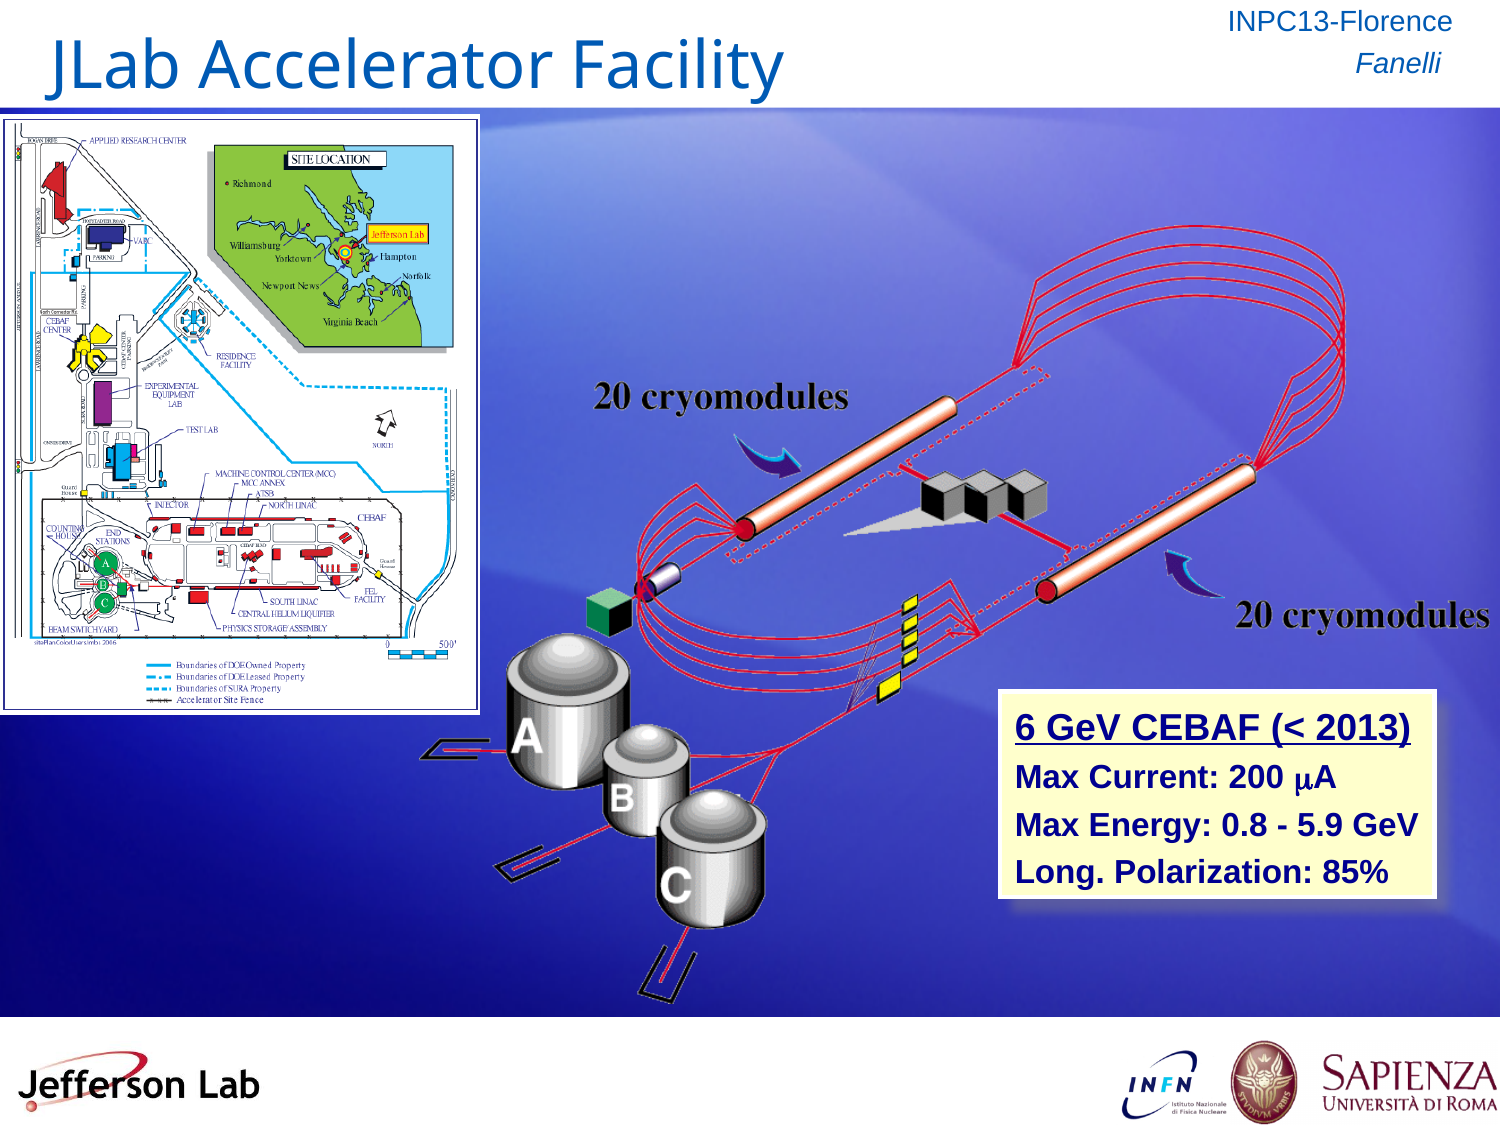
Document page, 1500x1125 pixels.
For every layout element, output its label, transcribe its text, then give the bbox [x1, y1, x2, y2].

footer INPC13-Florence [1202, 5, 1500, 45]
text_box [2, 1040, 1498, 1125]
picture [0, 108, 1500, 1017]
text_box Fanelli [1296, 42, 1500, 87]
title JLab Accelerator Facility [35, 11, 1386, 112]
